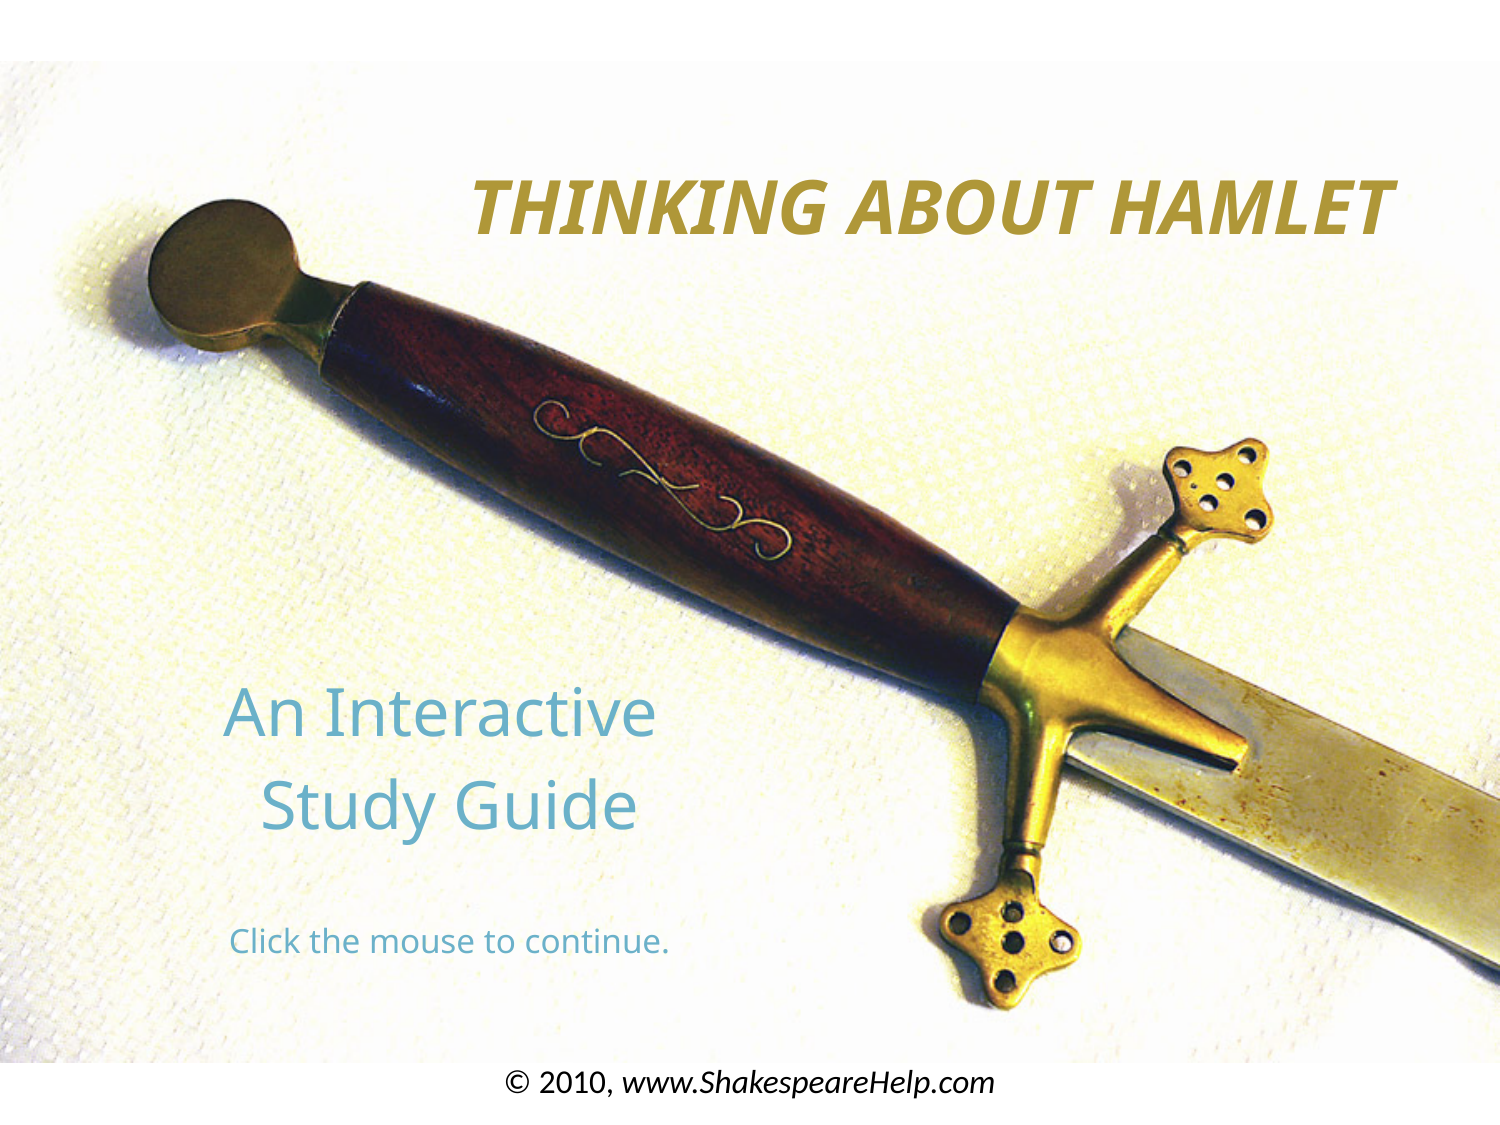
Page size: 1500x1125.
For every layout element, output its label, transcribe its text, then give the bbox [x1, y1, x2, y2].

picture [0, 61, 1500, 1064]
text_box © 2010, www.ShakespeareHelp.com [0, 1064, 1500, 1108]
